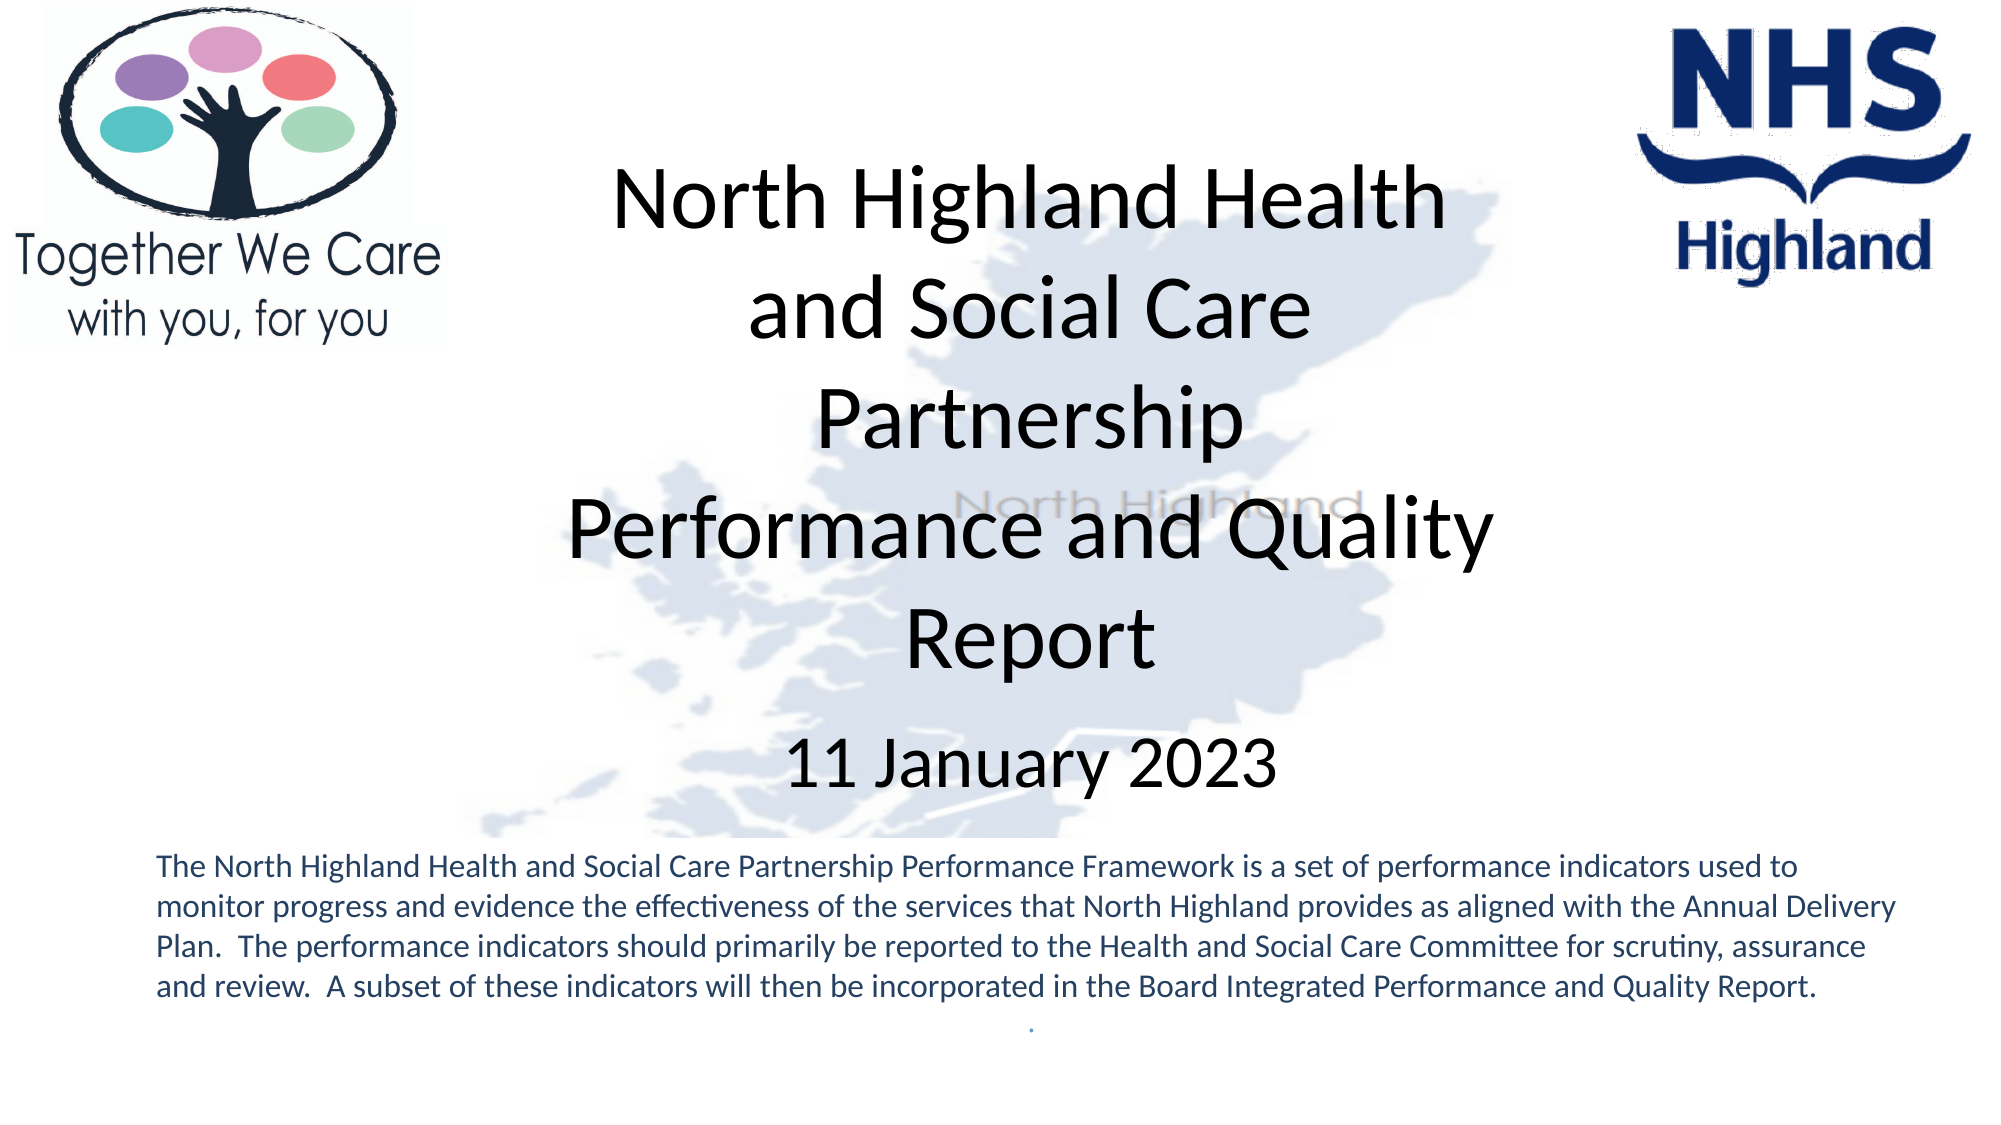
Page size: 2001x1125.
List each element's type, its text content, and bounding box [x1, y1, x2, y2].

picture [9, 0, 1582, 838]
text_box The North Highland Health and Social Care Partnership Performance Framework is a set of performance indicators used to monitor progress and evidence the effectiveness of the services that North Highland provides as aligned with the Annual Delivery Plan. The performance indicators should primarily be reported to the Health and Social Care Committee for scrutiny, assurance and review. A subset of these indicators will then be incorporated in the Board Integrated Performance and Quality Report. . [155, 822, 1906, 1039]
picture [1614, 3, 2000, 317]
